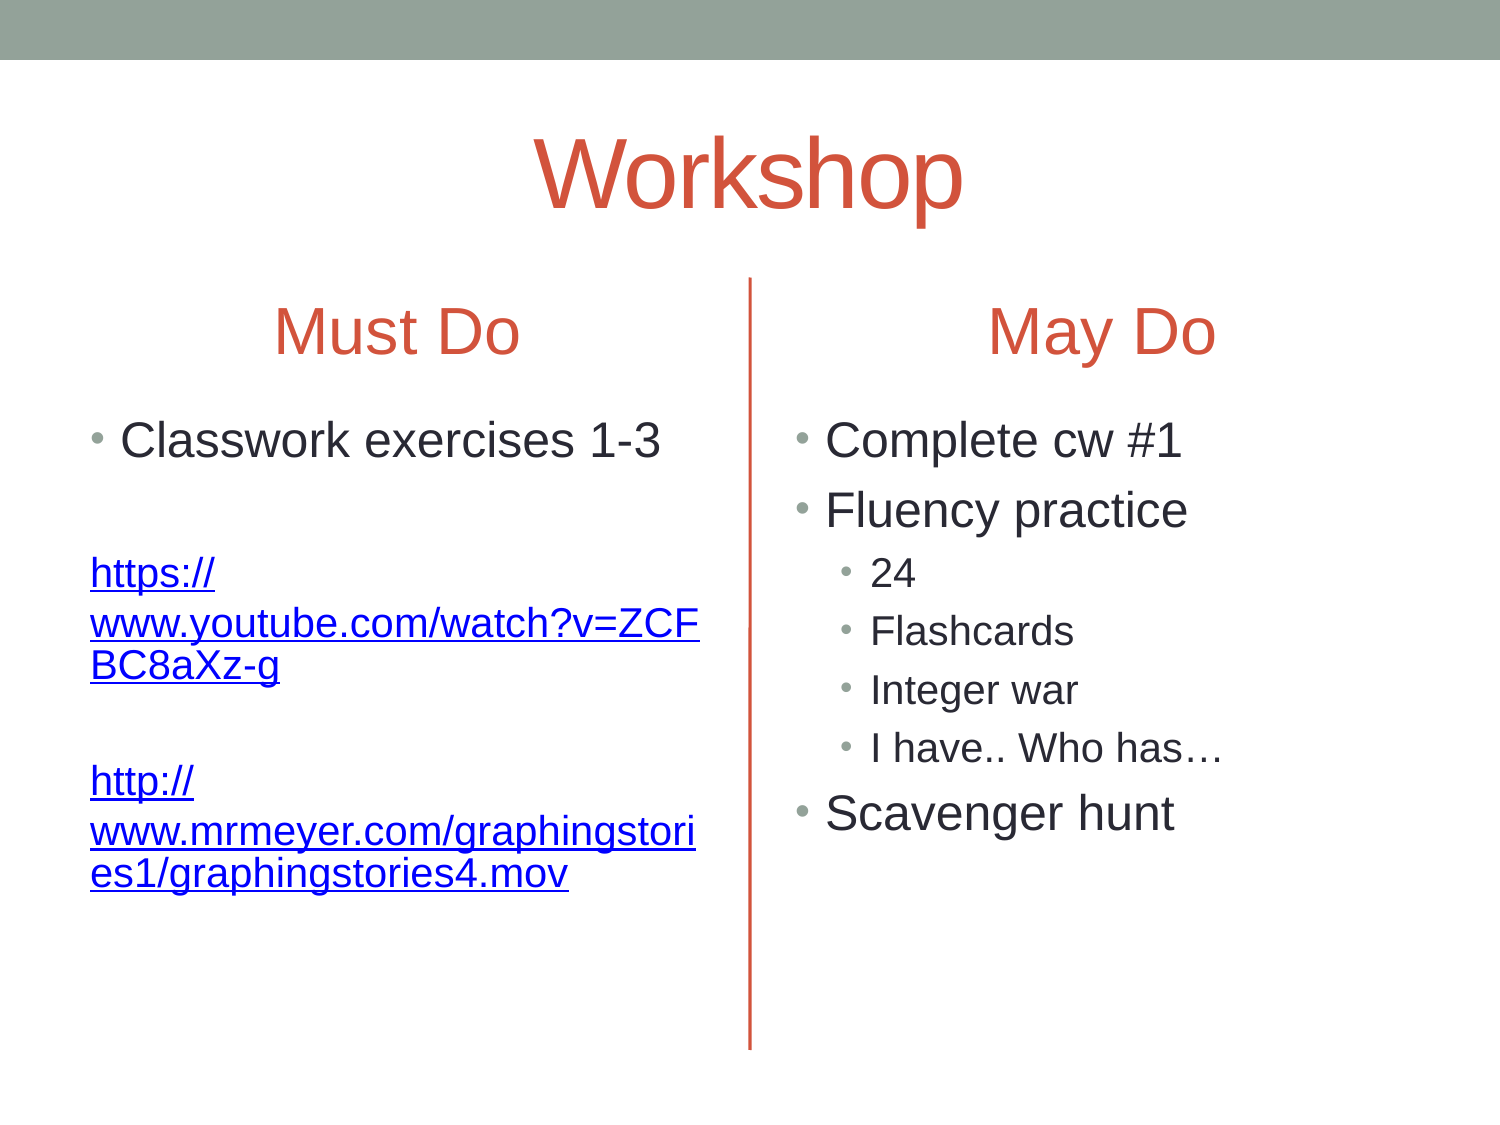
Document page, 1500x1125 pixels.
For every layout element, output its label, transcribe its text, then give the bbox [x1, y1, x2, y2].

list May Do [780, 275, 1425, 380]
list Complete cw #1 Fluency practice 24 Flashcards Integer war I have.. Who has… Scavenger hunt [780, 399, 1425, 1049]
title Workshop [75, 87, 1425, 250]
list Classwork exercises 1-3 https://www.youtube.com/watch?v=ZCFBC8aXz-g http://www.mrmeyer.com/graphingstories1/graphingstories4.mov [75, 399, 720, 1049]
list Must Do [75, 275, 720, 380]
